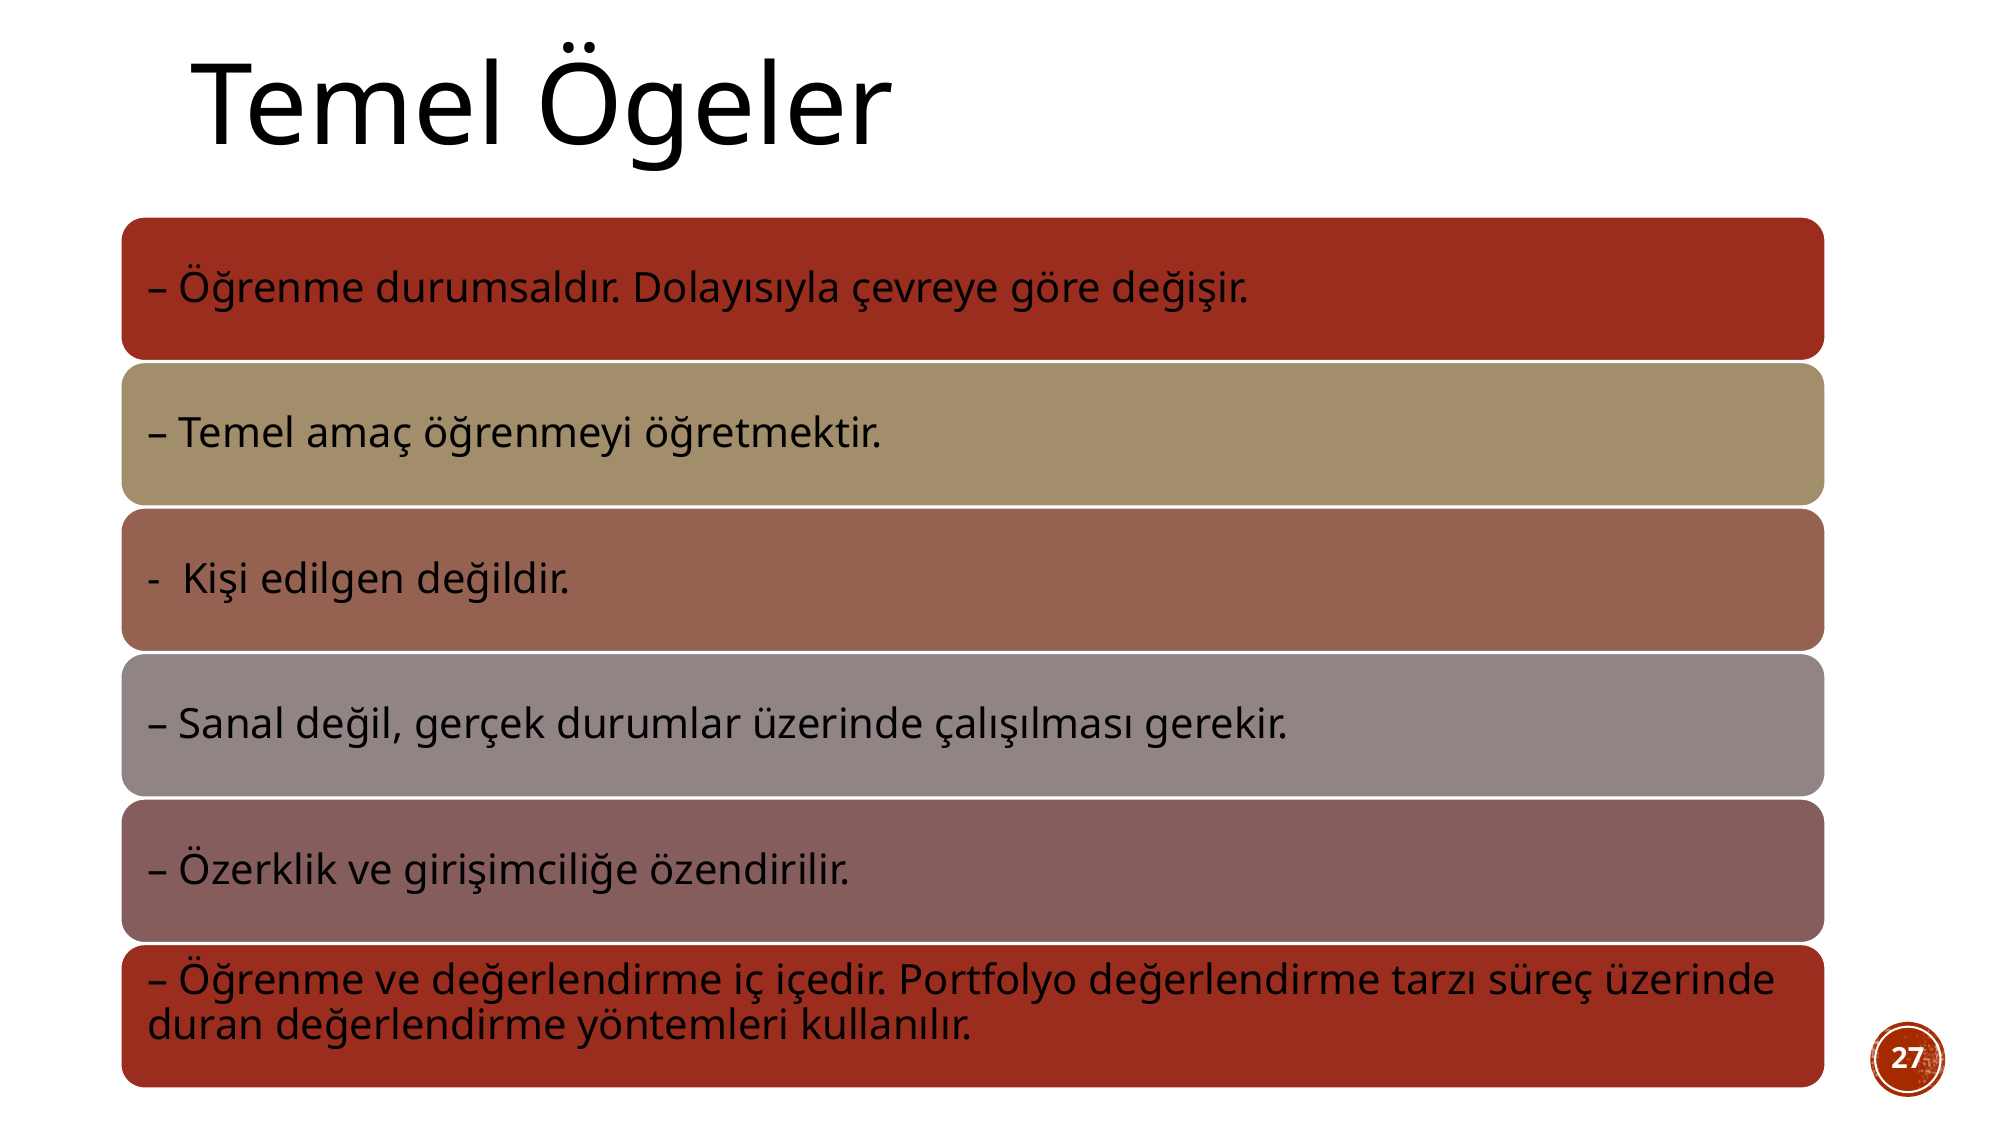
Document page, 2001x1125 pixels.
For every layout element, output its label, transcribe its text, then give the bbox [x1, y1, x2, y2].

slide_number 27 [1855, 1028, 1961, 1089]
title Temel Ögeler [175, 0, 1826, 215]
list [124, 220, 1822, 1086]
